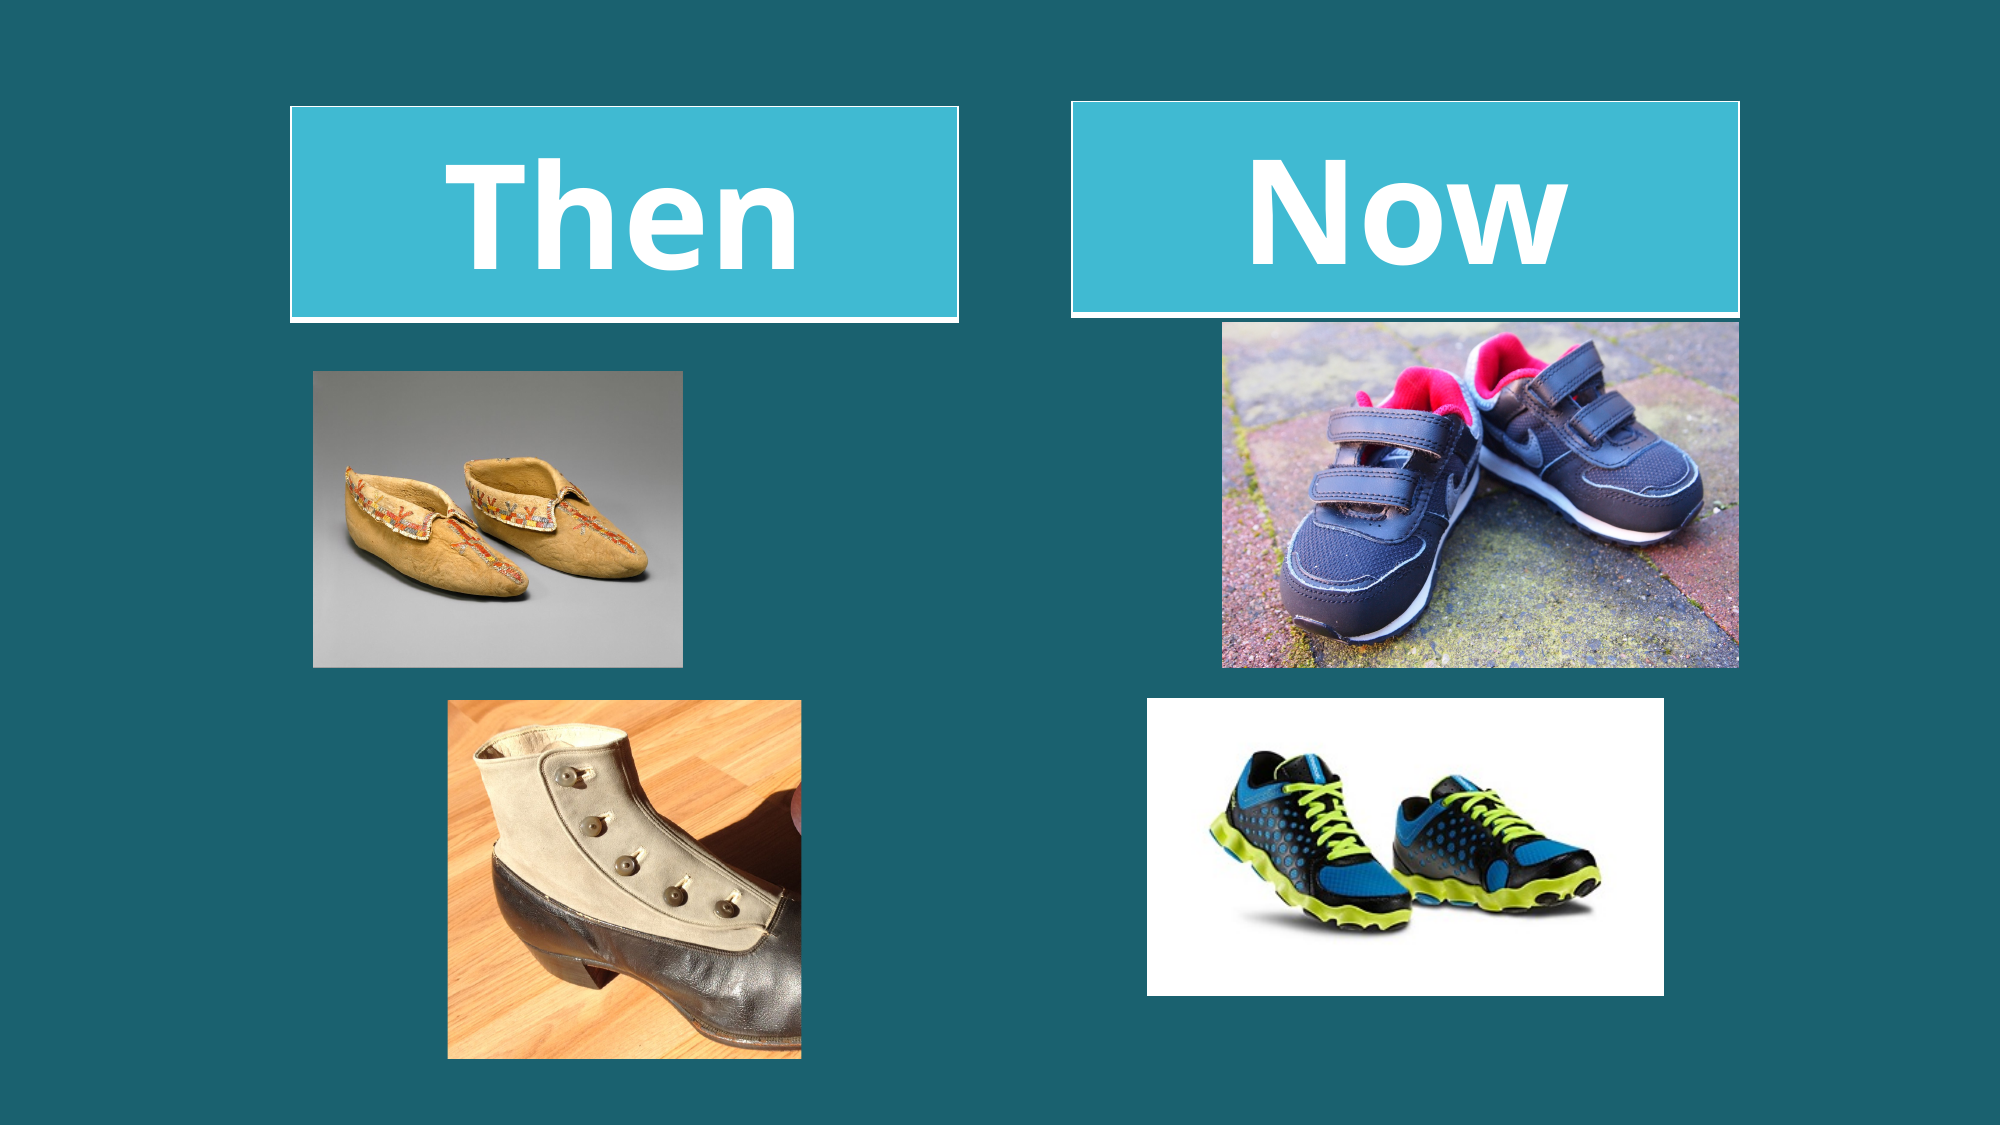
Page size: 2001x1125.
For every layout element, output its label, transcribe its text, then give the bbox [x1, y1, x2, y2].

picture [1147, 698, 1664, 996]
picture [313, 371, 683, 668]
picture [447, 700, 802, 1059]
table_header Then [292, 107, 957, 317]
picture [1221, 322, 1739, 668]
table_header Now [1073, 102, 1738, 312]
